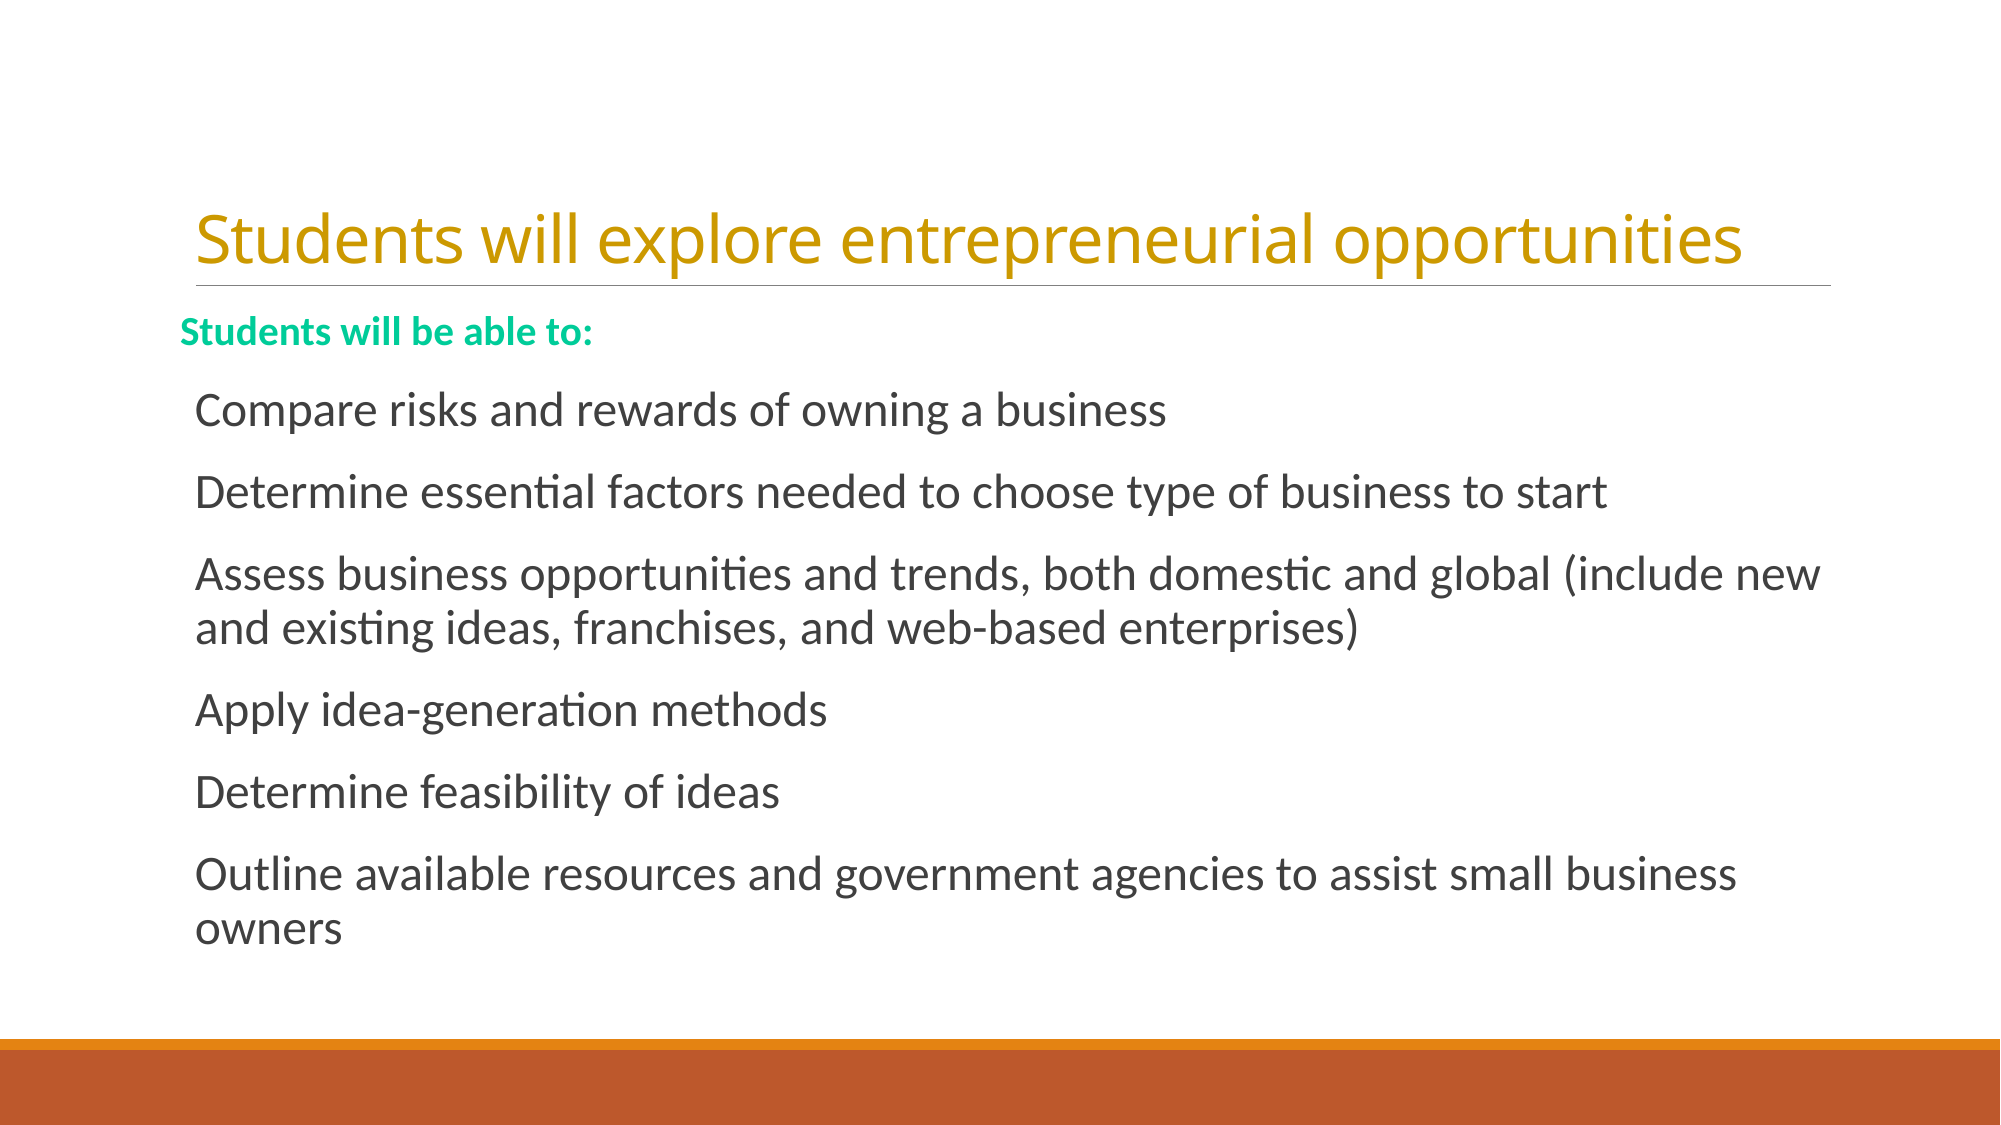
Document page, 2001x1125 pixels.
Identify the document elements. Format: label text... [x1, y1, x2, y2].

title Students will explore entrepreneurial opportunities [180, 47, 1830, 285]
list Students will be able to: Compare risks and rewards of owning a business Determine essential factors needed to choose type of business to start Assess business opportunities and trends, both domestic and global (include new and existing ideas, franchises, and web-based enterprises) Apply idea-generation methods Determine feasibility of ideas Outline available resources and government agencies to assist small business owners [180, 302, 1830, 963]
